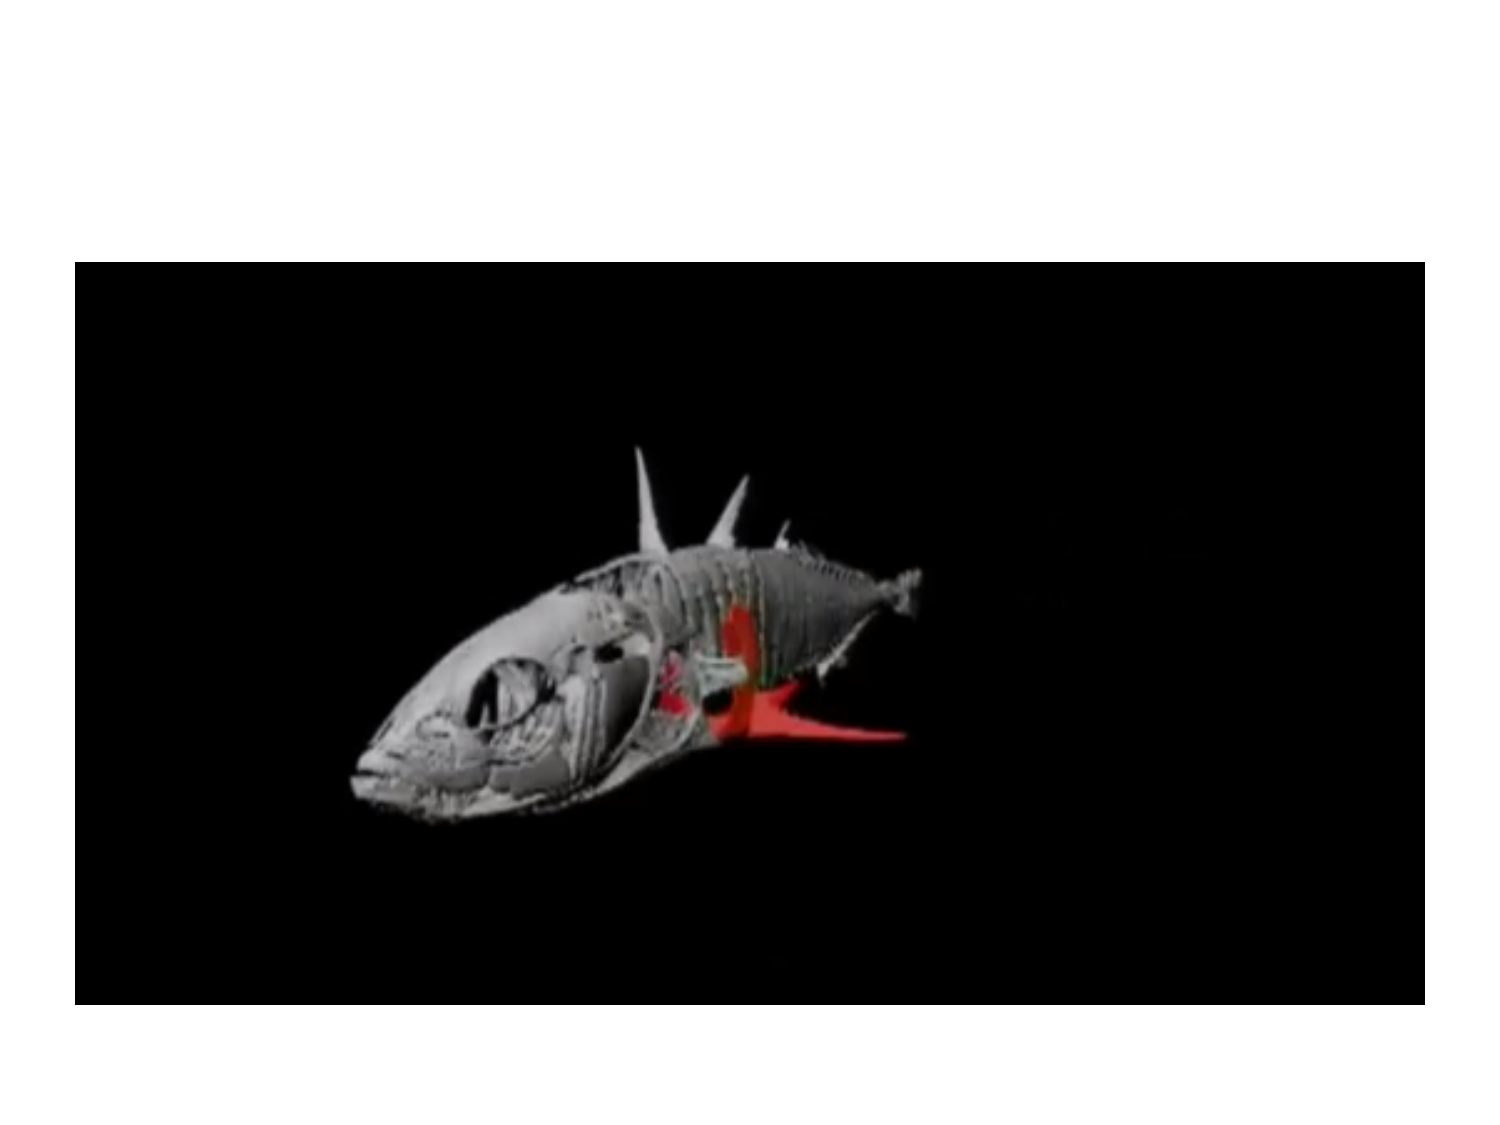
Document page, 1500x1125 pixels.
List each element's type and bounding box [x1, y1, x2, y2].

list [74, 262, 1426, 1006]
